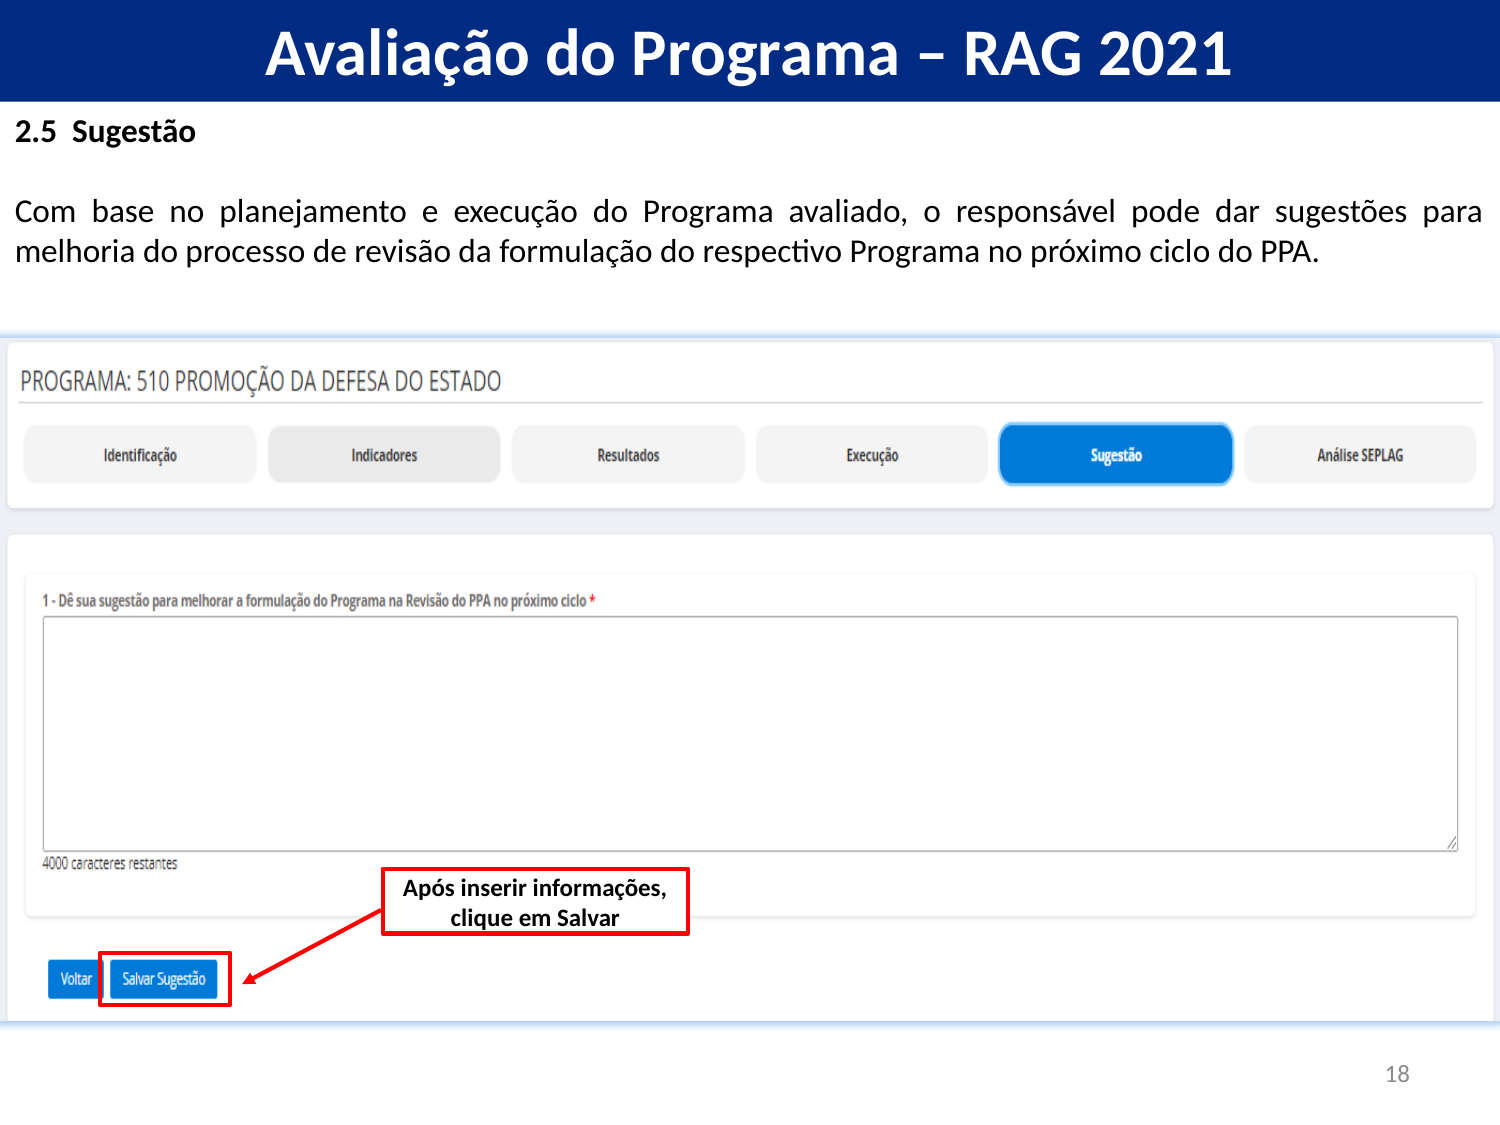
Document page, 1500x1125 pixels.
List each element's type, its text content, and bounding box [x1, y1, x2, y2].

picture [0, 337, 1500, 1022]
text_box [241, 909, 382, 985]
text_box Avaliação do Programa – RAG 2021 [0, 0, 1500, 102]
text_box 2.5 Sugestão Com base no planejamento e execução do Programa avaliado, o responsável pode dar sugestões para melhoria do processo de revisão da formulação do respectivo Programa no próximo ciclo do PPA. [0, 102, 1500, 331]
slide_number 18 [1074, 1042, 1425, 1103]
